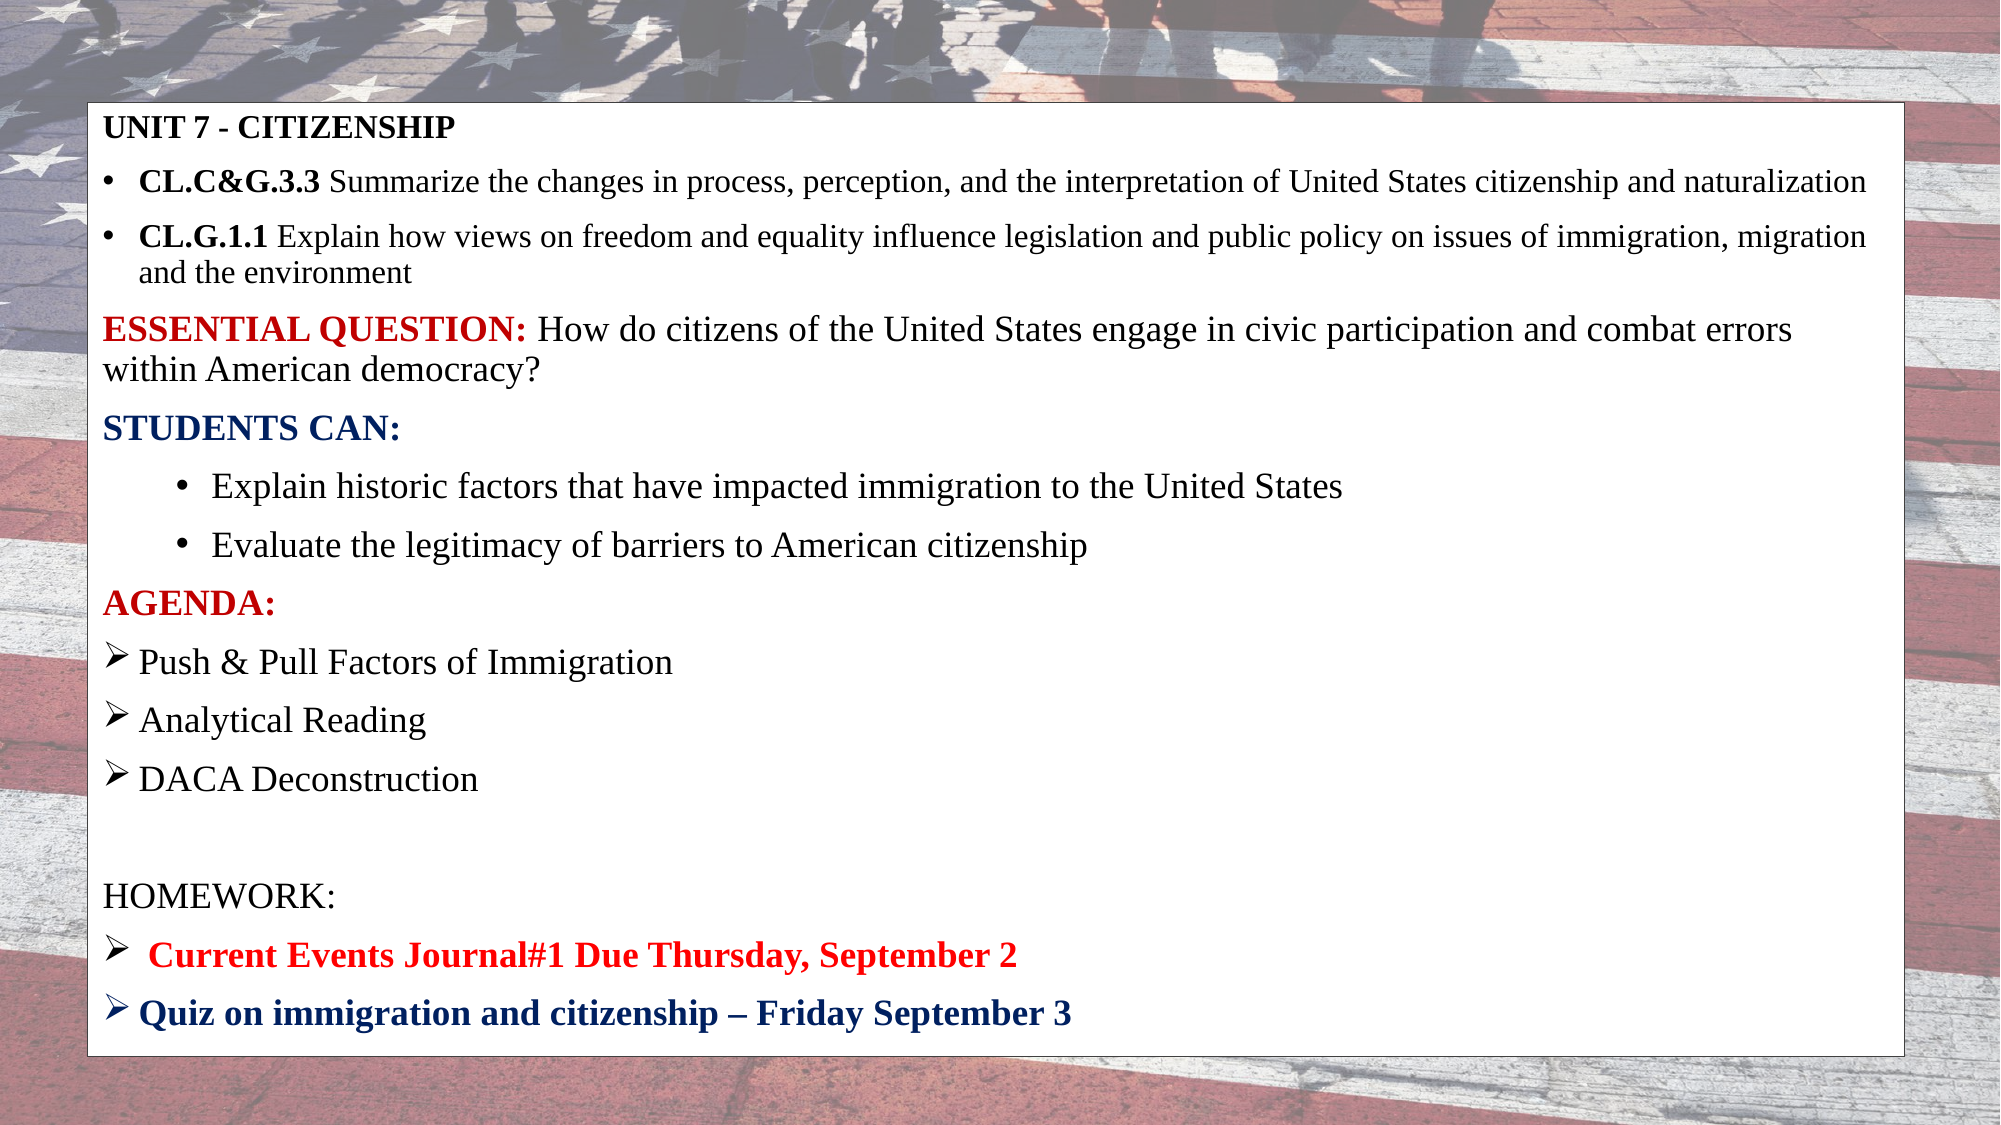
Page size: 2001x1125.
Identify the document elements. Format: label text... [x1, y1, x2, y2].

list UNIT 7 - CITIZENSHIP CL.C&G.3.3 Summarize the changes in process, perception, and the interpretation of United States citizenship and naturalization CL.G.1.1 Explain how views on freedom and equality influence legislation and public policy on issues of immigration, migration and the environment ESSENTIAL QUESTION: How do citizens of the United States engage in civic participation and combat errors within American democracy? STUDENTS CAN: Explain historic factors that have impacted immigration to the United States Evaluate the legitimacy of barriers to American citizenship AGENDA: Push & Pull Factors of Immigration Analytical Reading DACA Deconstruction HOMEWORK: Current Events Journal#1 Due Thursday, September 2 Quiz on immigration and citizenship – Friday September 3 [87, 102, 1905, 1057]
text_box ”Injustice anywhere is a threat to justice everywhere.” [0, 0, 2000, 1125]
